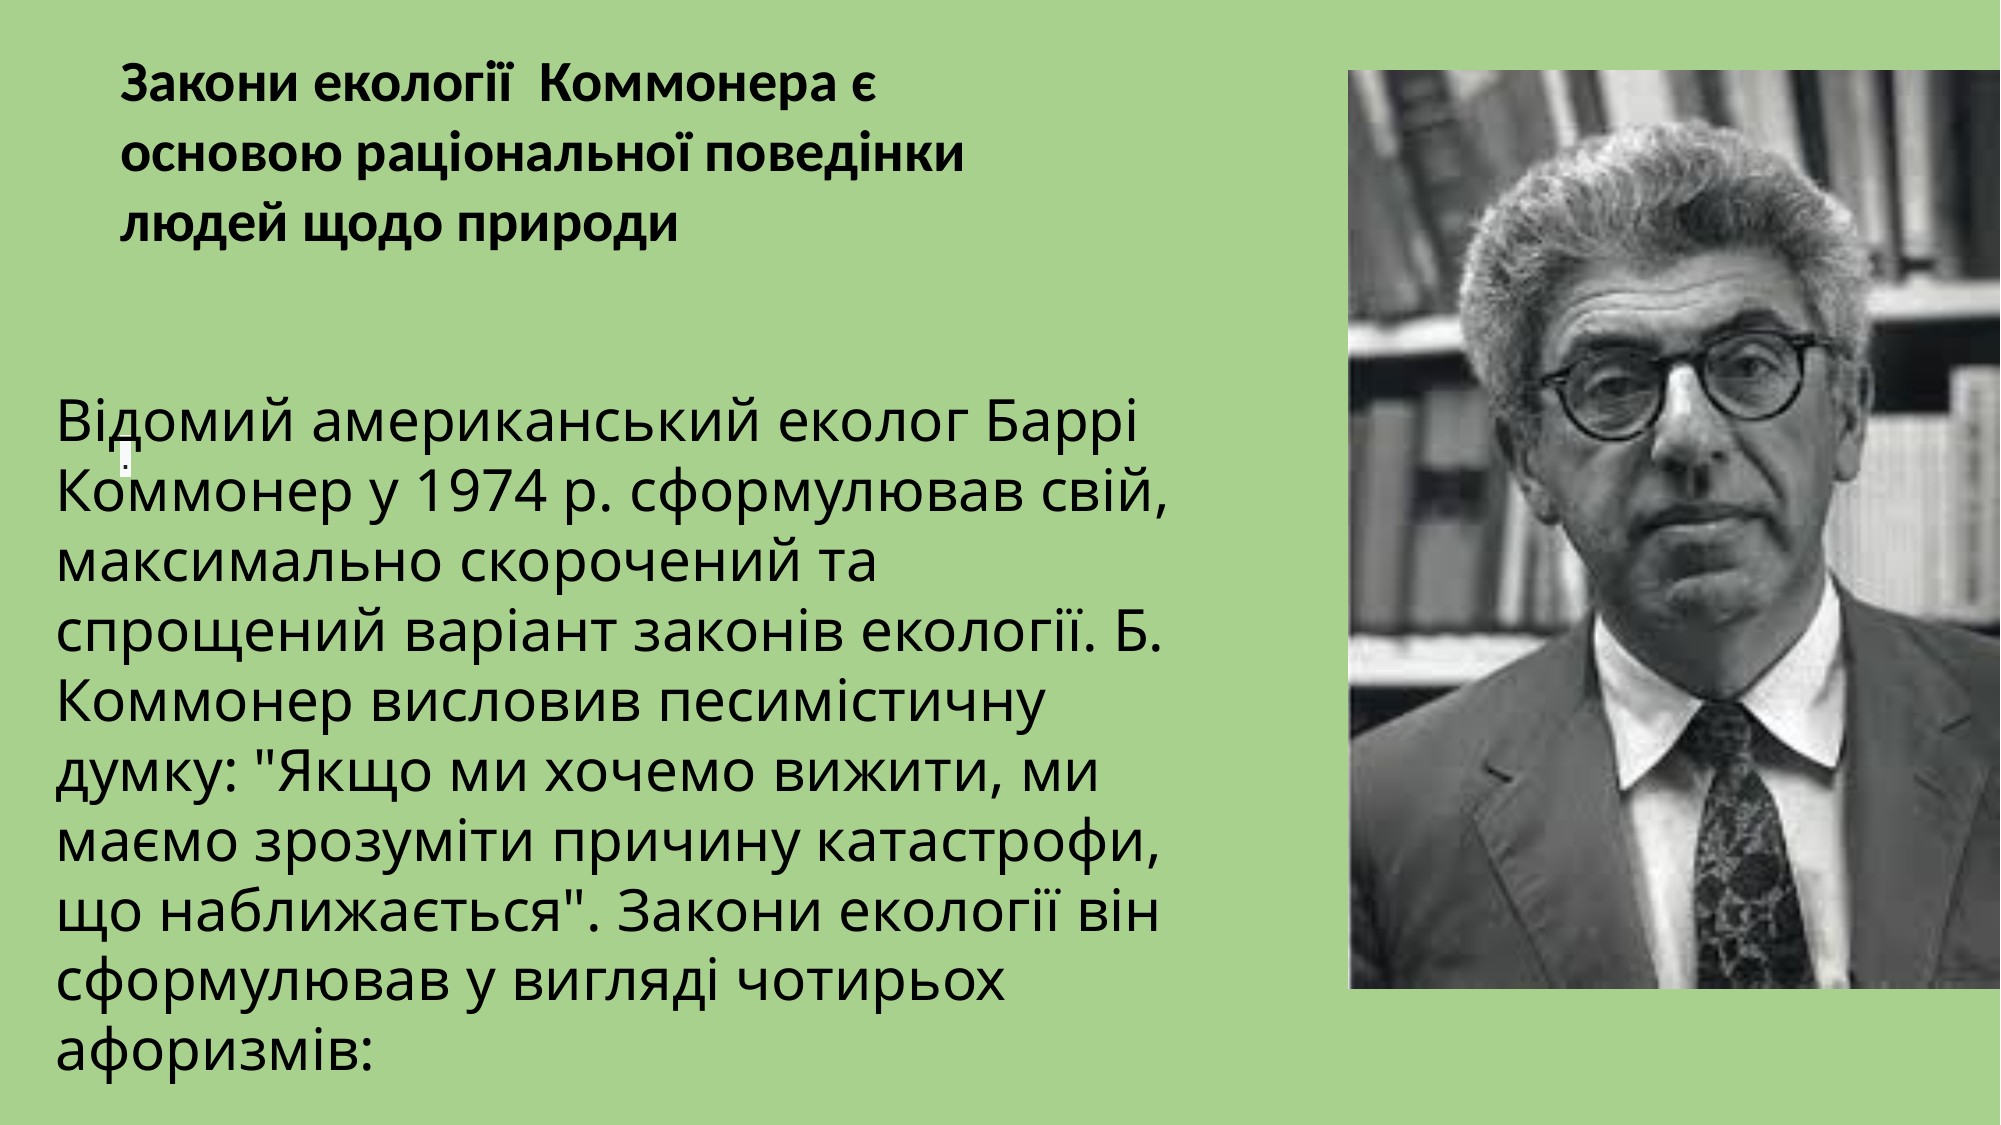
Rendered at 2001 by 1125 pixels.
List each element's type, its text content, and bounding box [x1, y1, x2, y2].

picture [1348, 70, 2000, 989]
text_box Відомий американський еколог Баррі Коммонер у 1974 р. сформулював свій, максимально скорочений та спрощений варіант законів екології. Б. Коммонер висловив песимістичну думку: "Якщо ми хочемо вижити, ми маємо зрозуміти причину катастрофи, що наближається". Закони екології він сформулював у вигляді чотирьох афоризмів: [40, 375, 1227, 1090]
text_box Закони екології Коммонера є основою раціональної поведінки людей щодо природи [105, 35, 1106, 261]
